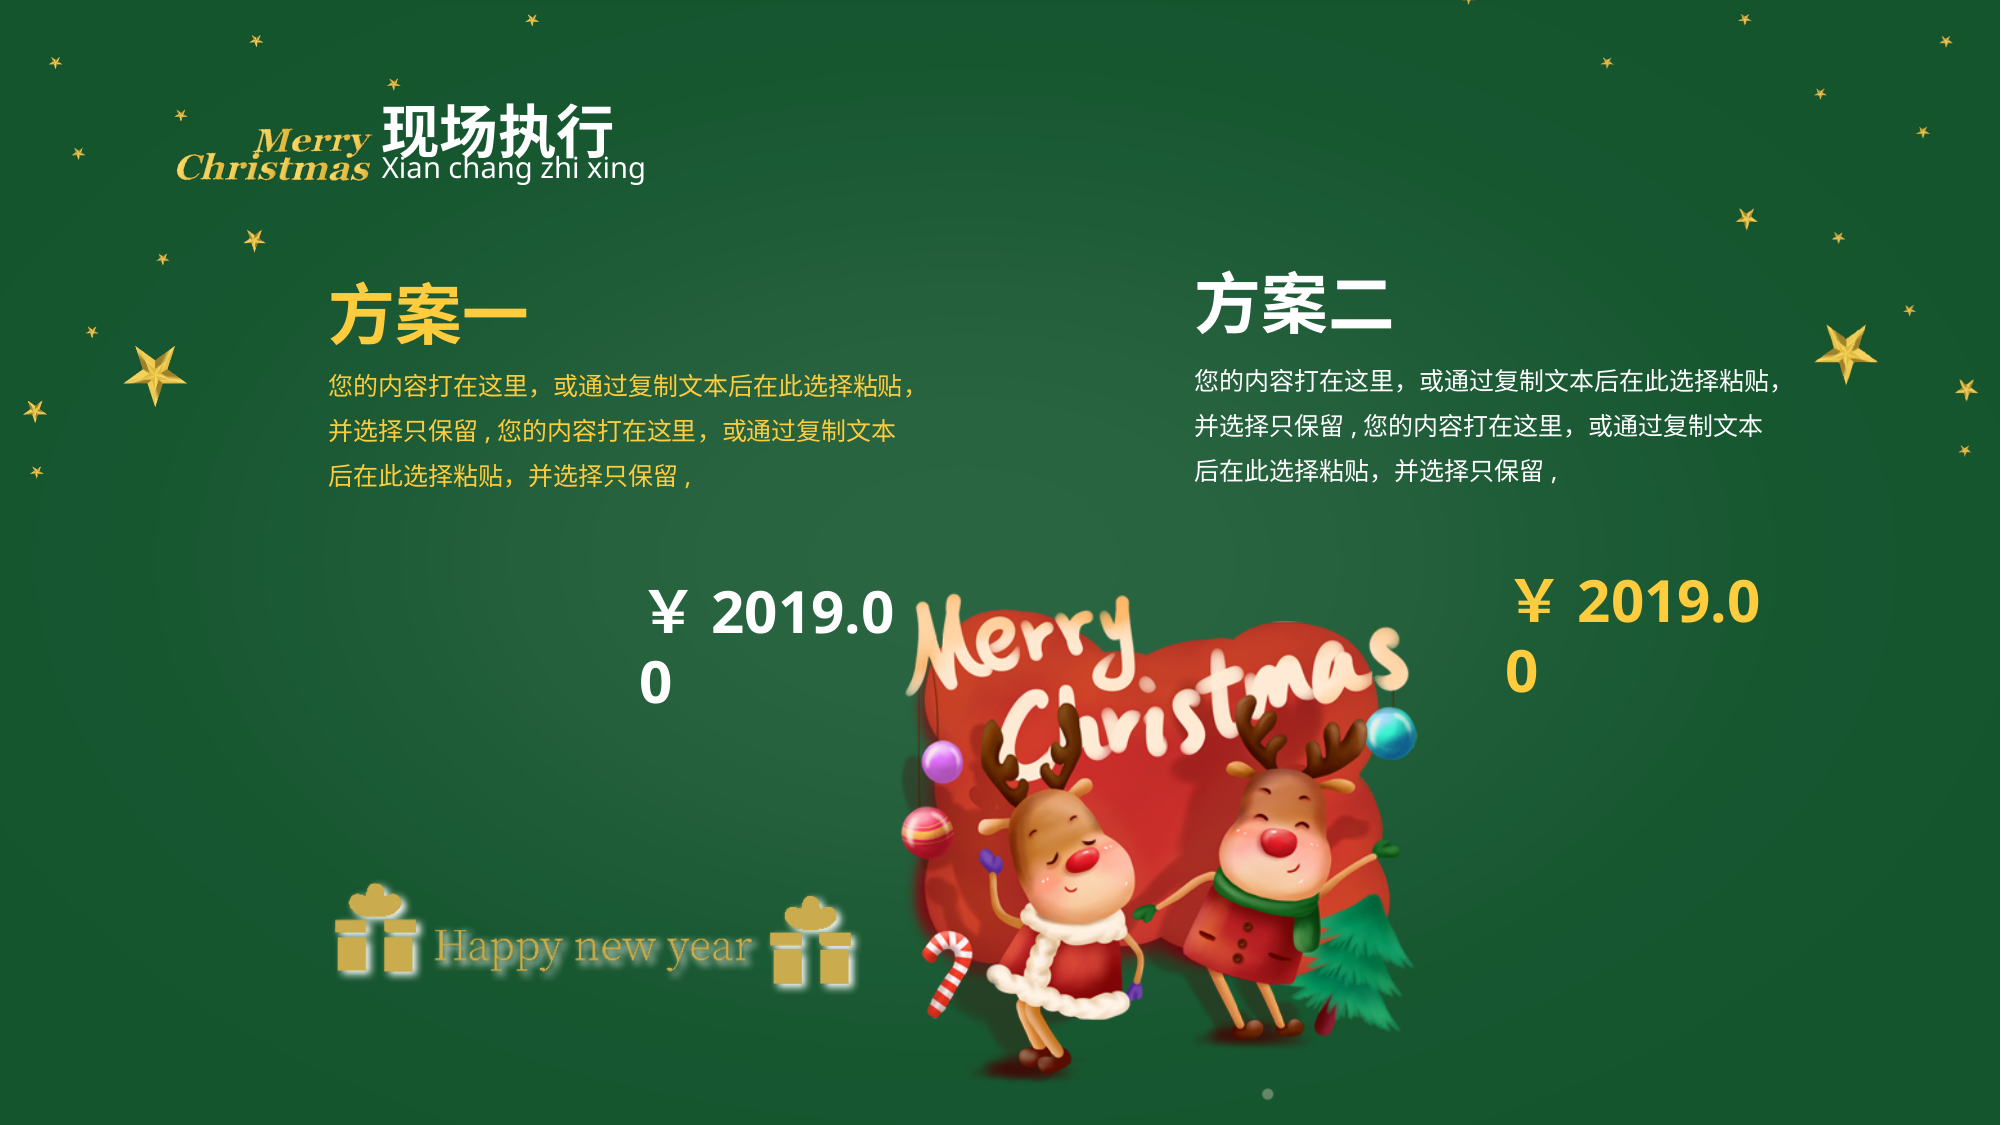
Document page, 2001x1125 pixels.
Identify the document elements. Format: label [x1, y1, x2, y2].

picture [0, 0, 2000, 1125]
text_box [313, 225, 936, 725]
text_box [367, 87, 693, 193]
text_box [1180, 214, 1802, 714]
